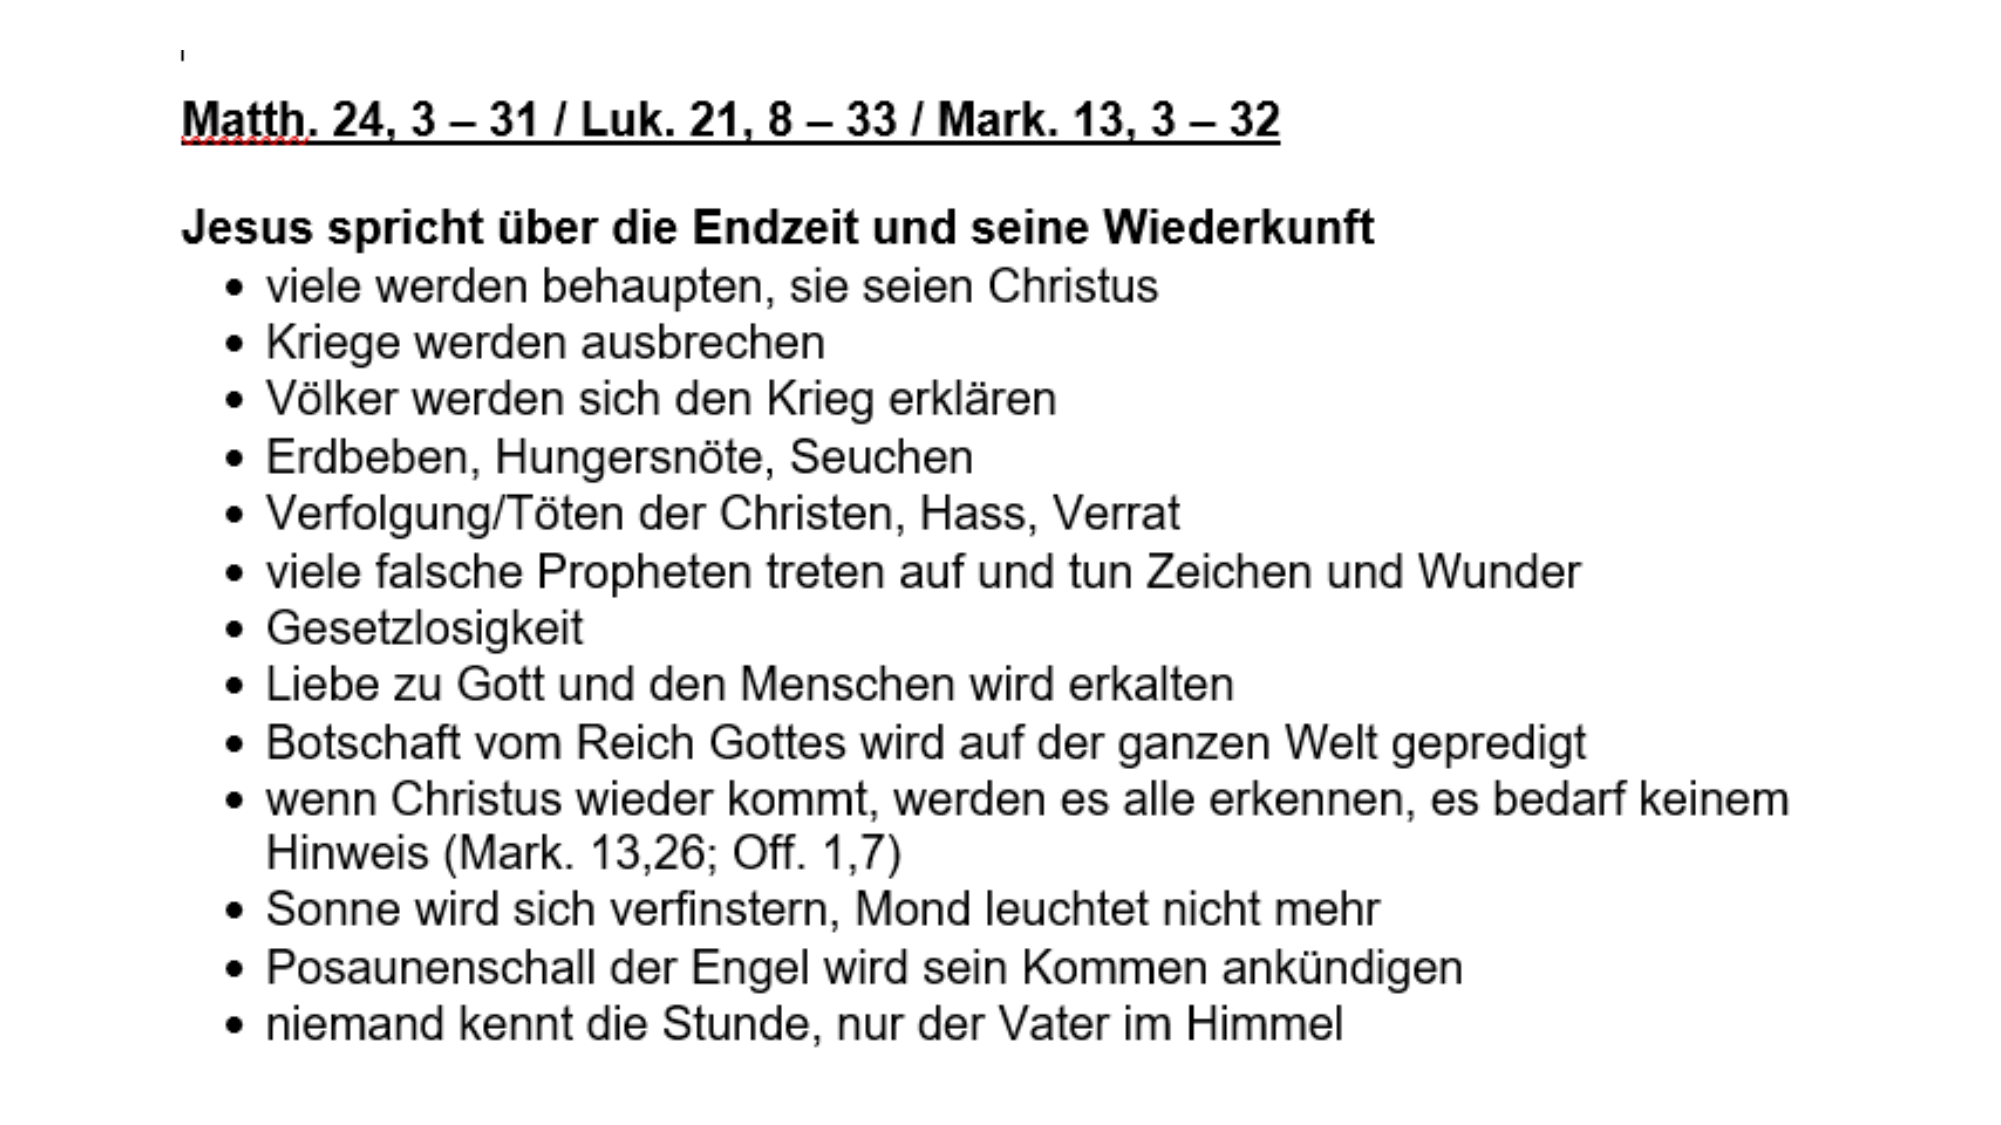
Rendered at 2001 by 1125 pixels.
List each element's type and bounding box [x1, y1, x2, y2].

picture [175, 49, 1825, 1125]
